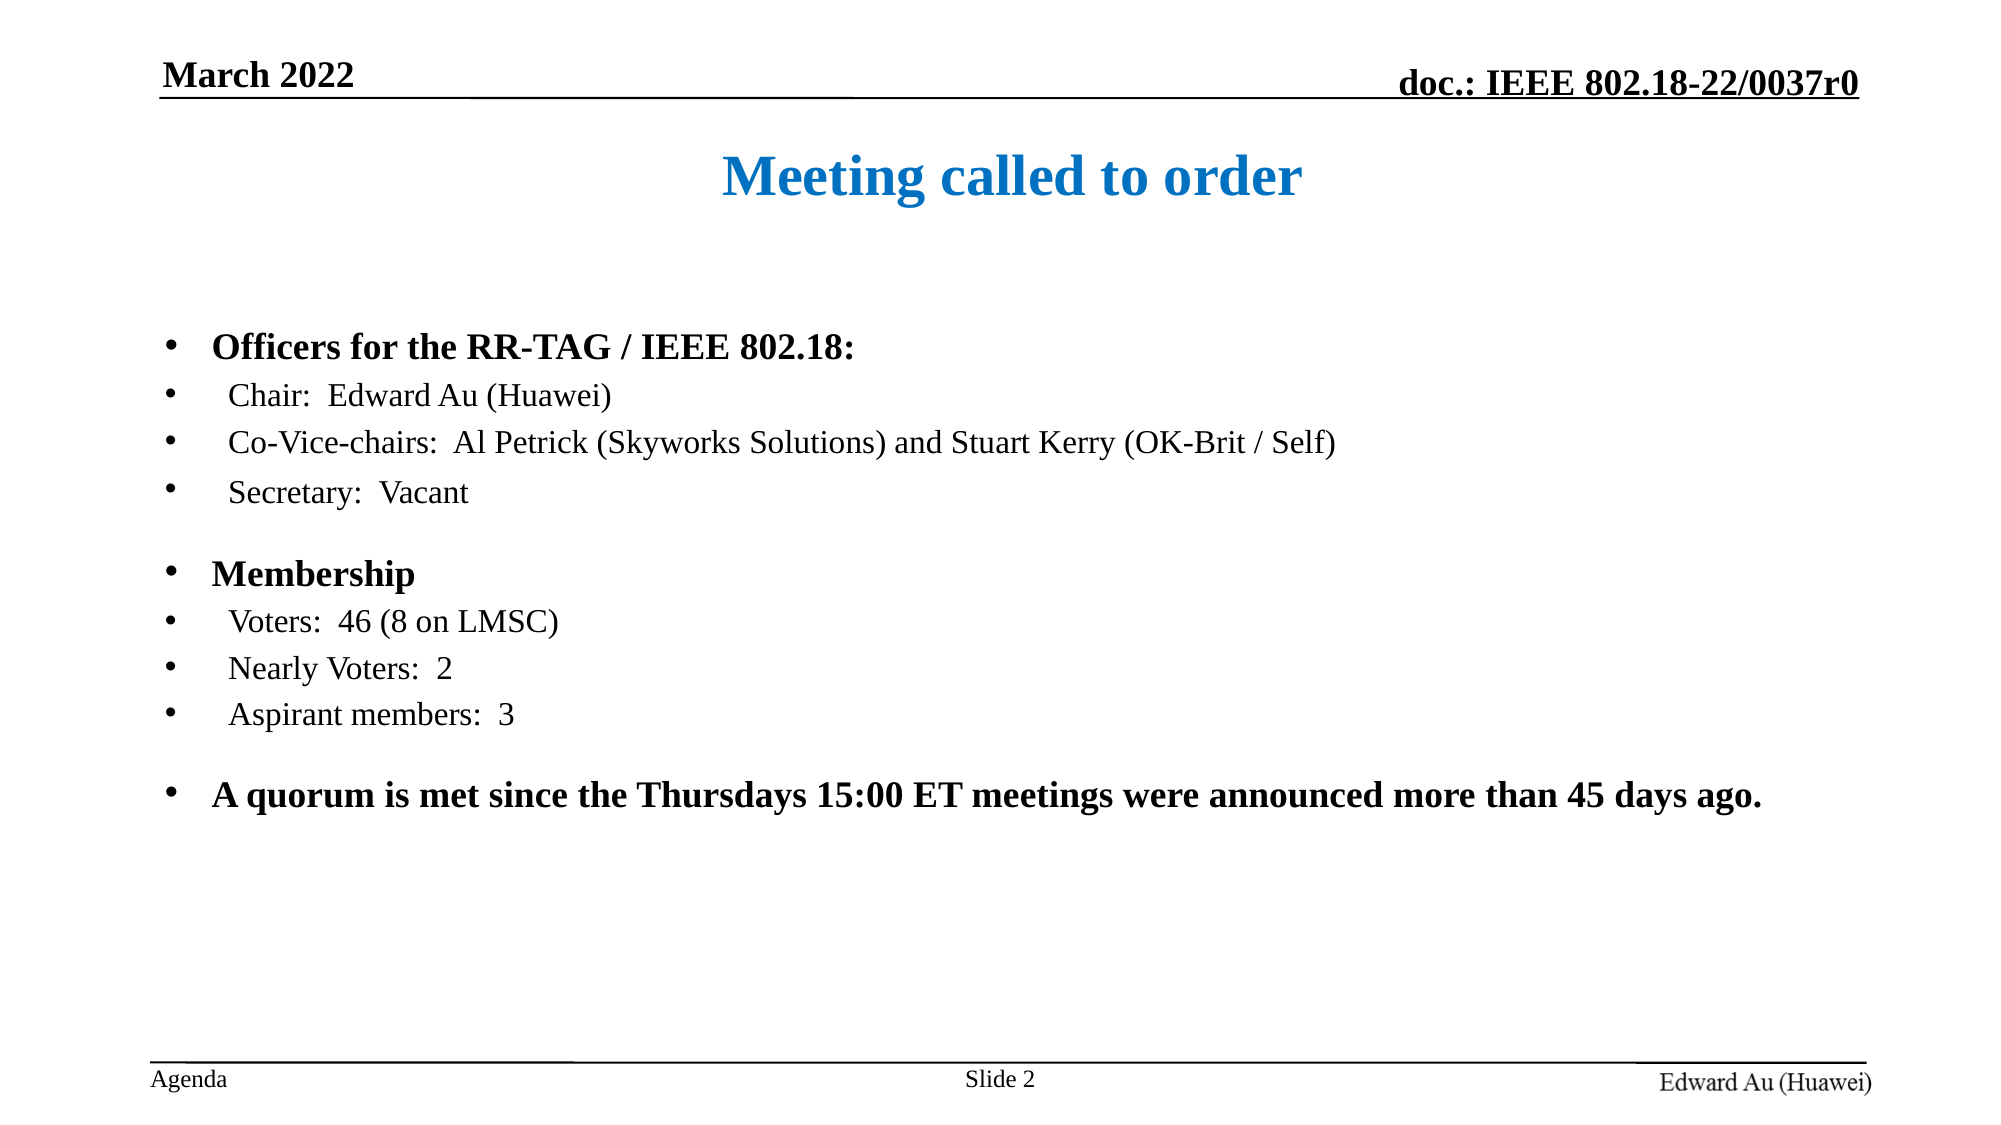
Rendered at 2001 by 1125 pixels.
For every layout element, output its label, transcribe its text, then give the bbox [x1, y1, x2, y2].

text_box Officers for the RR-TAG / IEEE 802.18: Chair: Edward Au (Huawei) Co-Vice-chairs: Al Petrick (Skyworks Solutions) and Stuart Kerry (OK-Brit / Self) Secretary: Vacant Membership Voters: 46 (8 on LMSC) Nearly Voters: 2 Aspirant members: 3 A quorum is met since the Thursdays 15:00 ET meetings were announced more than 45 days ago. [149, 275, 1875, 1040]
title Meeting called to order [162, 99, 1864, 246]
slide_number Slide 2 [925, 1061, 1076, 1123]
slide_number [162, 49, 526, 95]
picture [1174, 1058, 1887, 1113]
